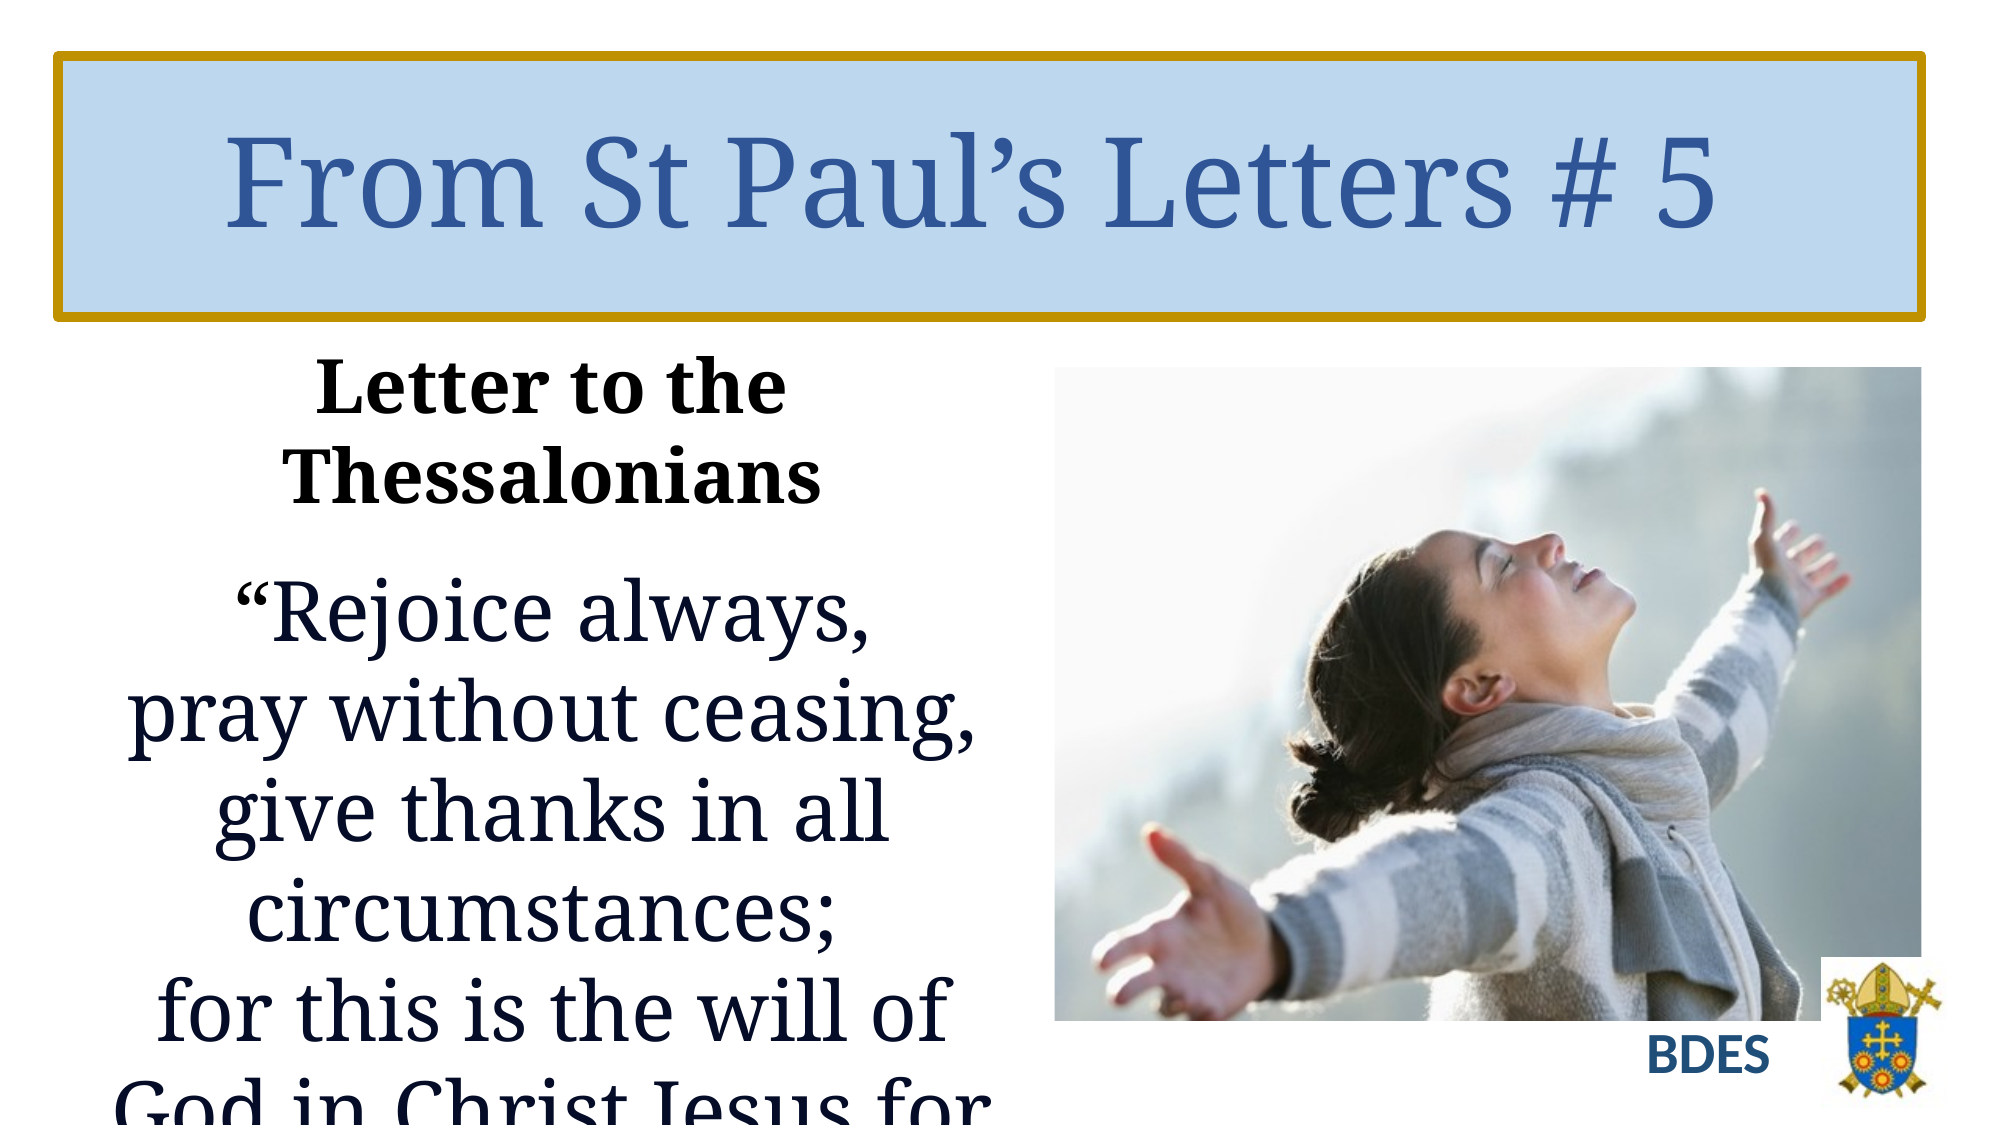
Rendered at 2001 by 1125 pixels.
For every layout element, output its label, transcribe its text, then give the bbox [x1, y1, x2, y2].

text_box From St Paul’s Letters # 5 [58, 55, 1922, 318]
text_box BDES [1631, 1021, 1821, 1093]
picture [1054, 367, 1948, 1108]
text_box Letter to the Thessalonians “Rejoice always, pray without ceasing, give thanks in all circumstances; for this is the will of God in Christ Jesus for you.” [88, 331, 1017, 1125]
